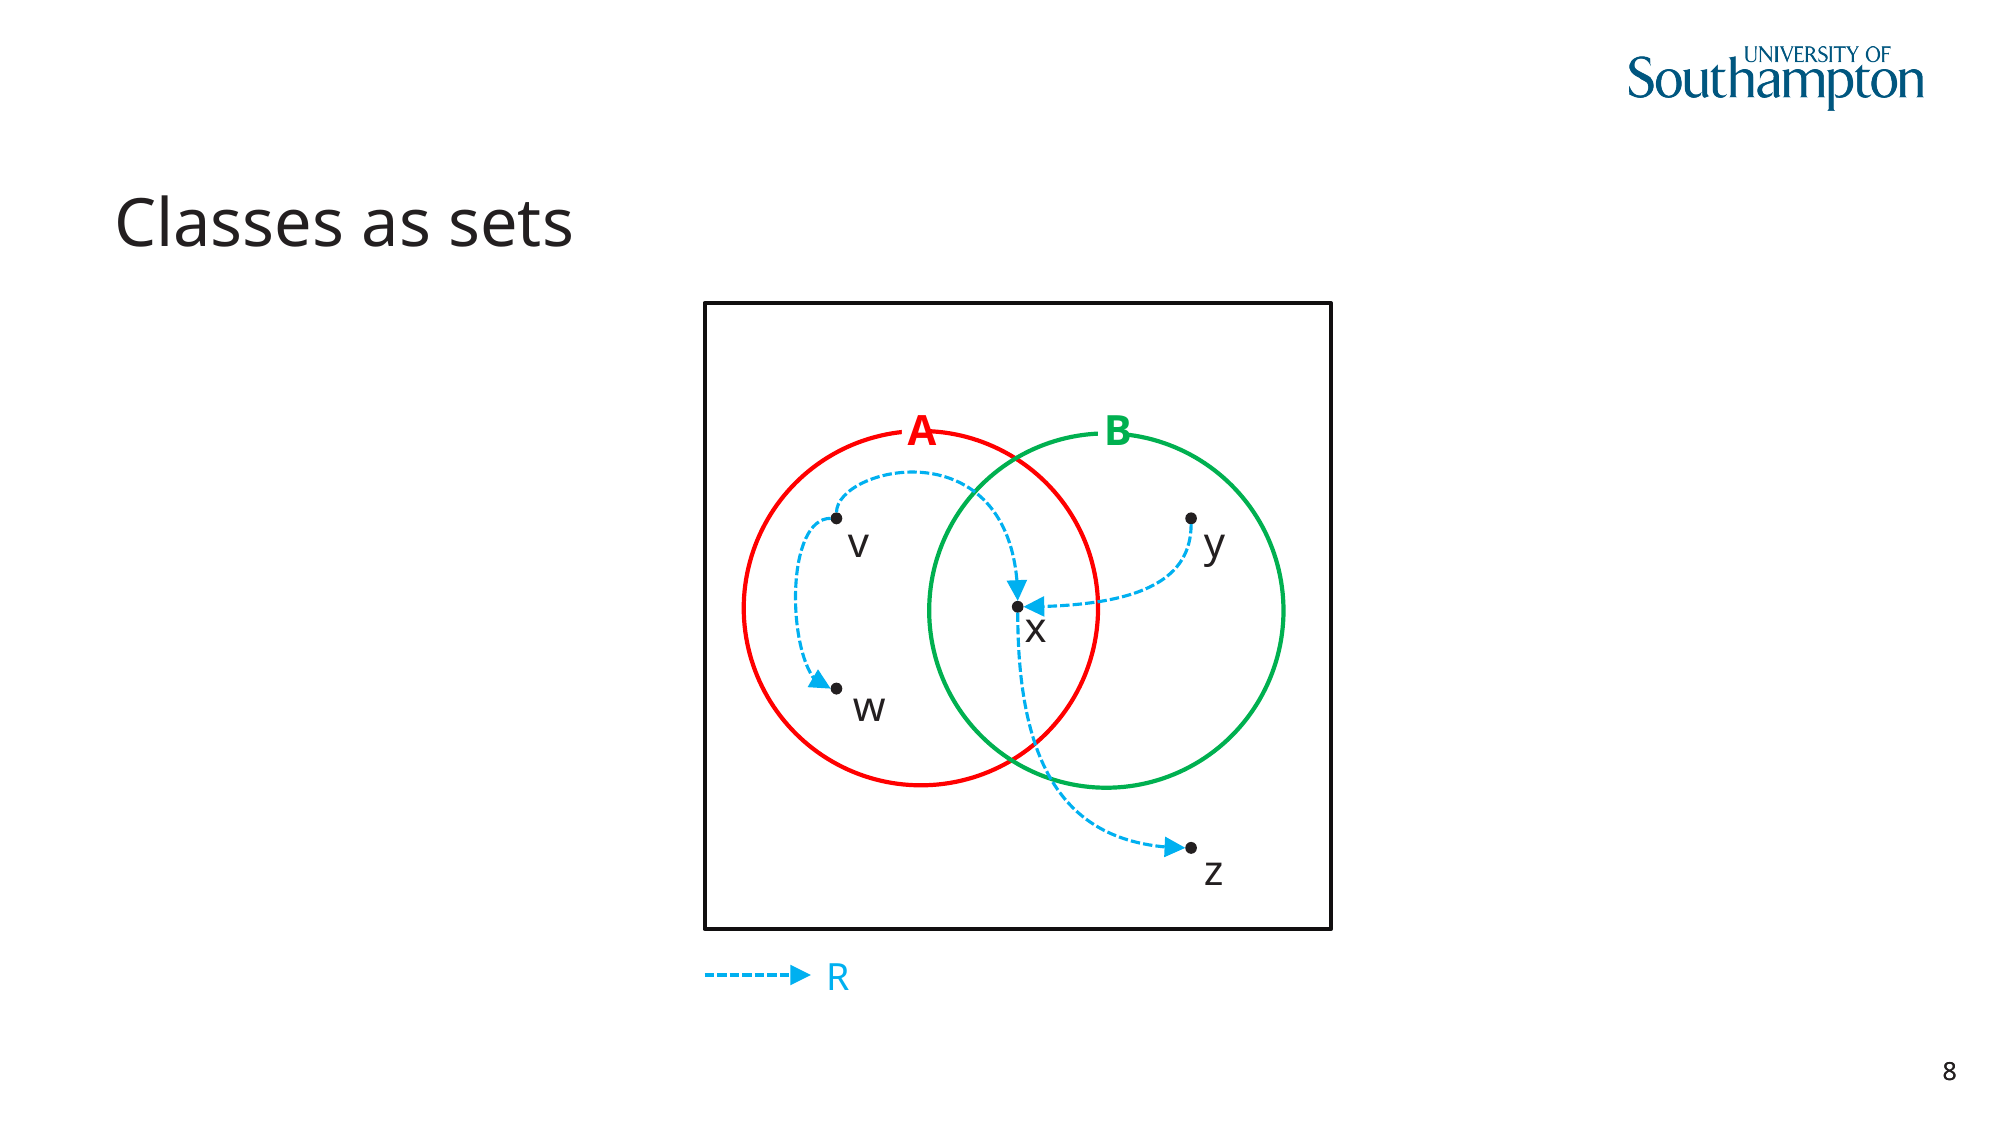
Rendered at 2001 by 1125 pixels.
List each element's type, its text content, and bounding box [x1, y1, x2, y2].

text_box y [1203, 515, 1225, 566]
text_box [882, 465, 972, 648]
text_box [983, 646, 1220, 815]
picture [1869, 48, 1877, 60]
slide_number 8 [1897, 1046, 1969, 1094]
text_box x [1024, 600, 1046, 646]
text_box A [901, 403, 930, 454]
text_box [704, 303, 1331, 930]
picture [1629, 46, 1924, 111]
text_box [1066, 481, 1149, 646]
title Classes as sets [102, 113, 1898, 268]
text_box v [847, 515, 869, 566]
picture [1629, 71, 1648, 95]
text_box z [1203, 843, 1223, 895]
text_box R [811, 945, 865, 1005]
